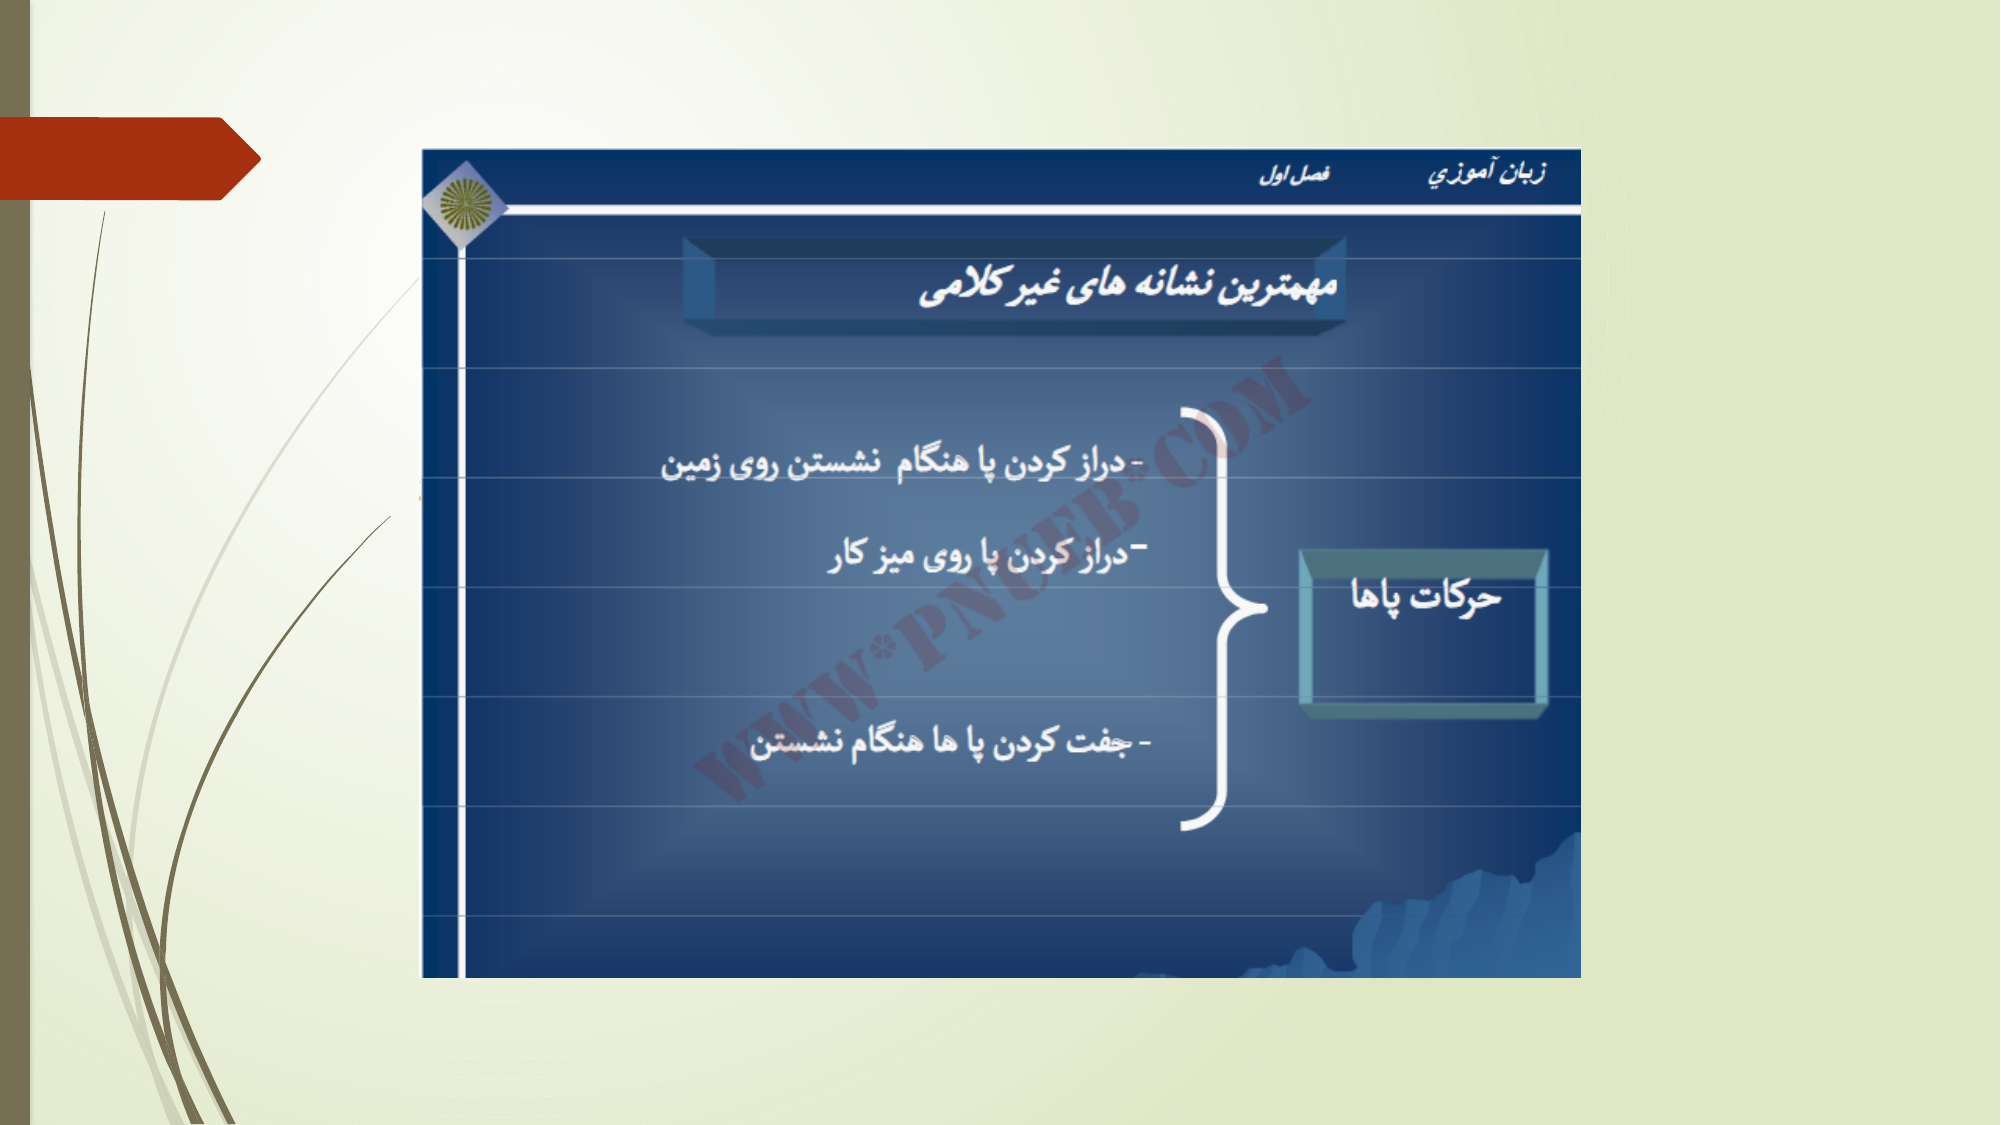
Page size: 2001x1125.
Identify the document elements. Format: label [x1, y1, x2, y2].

picture [419, 147, 1581, 978]
